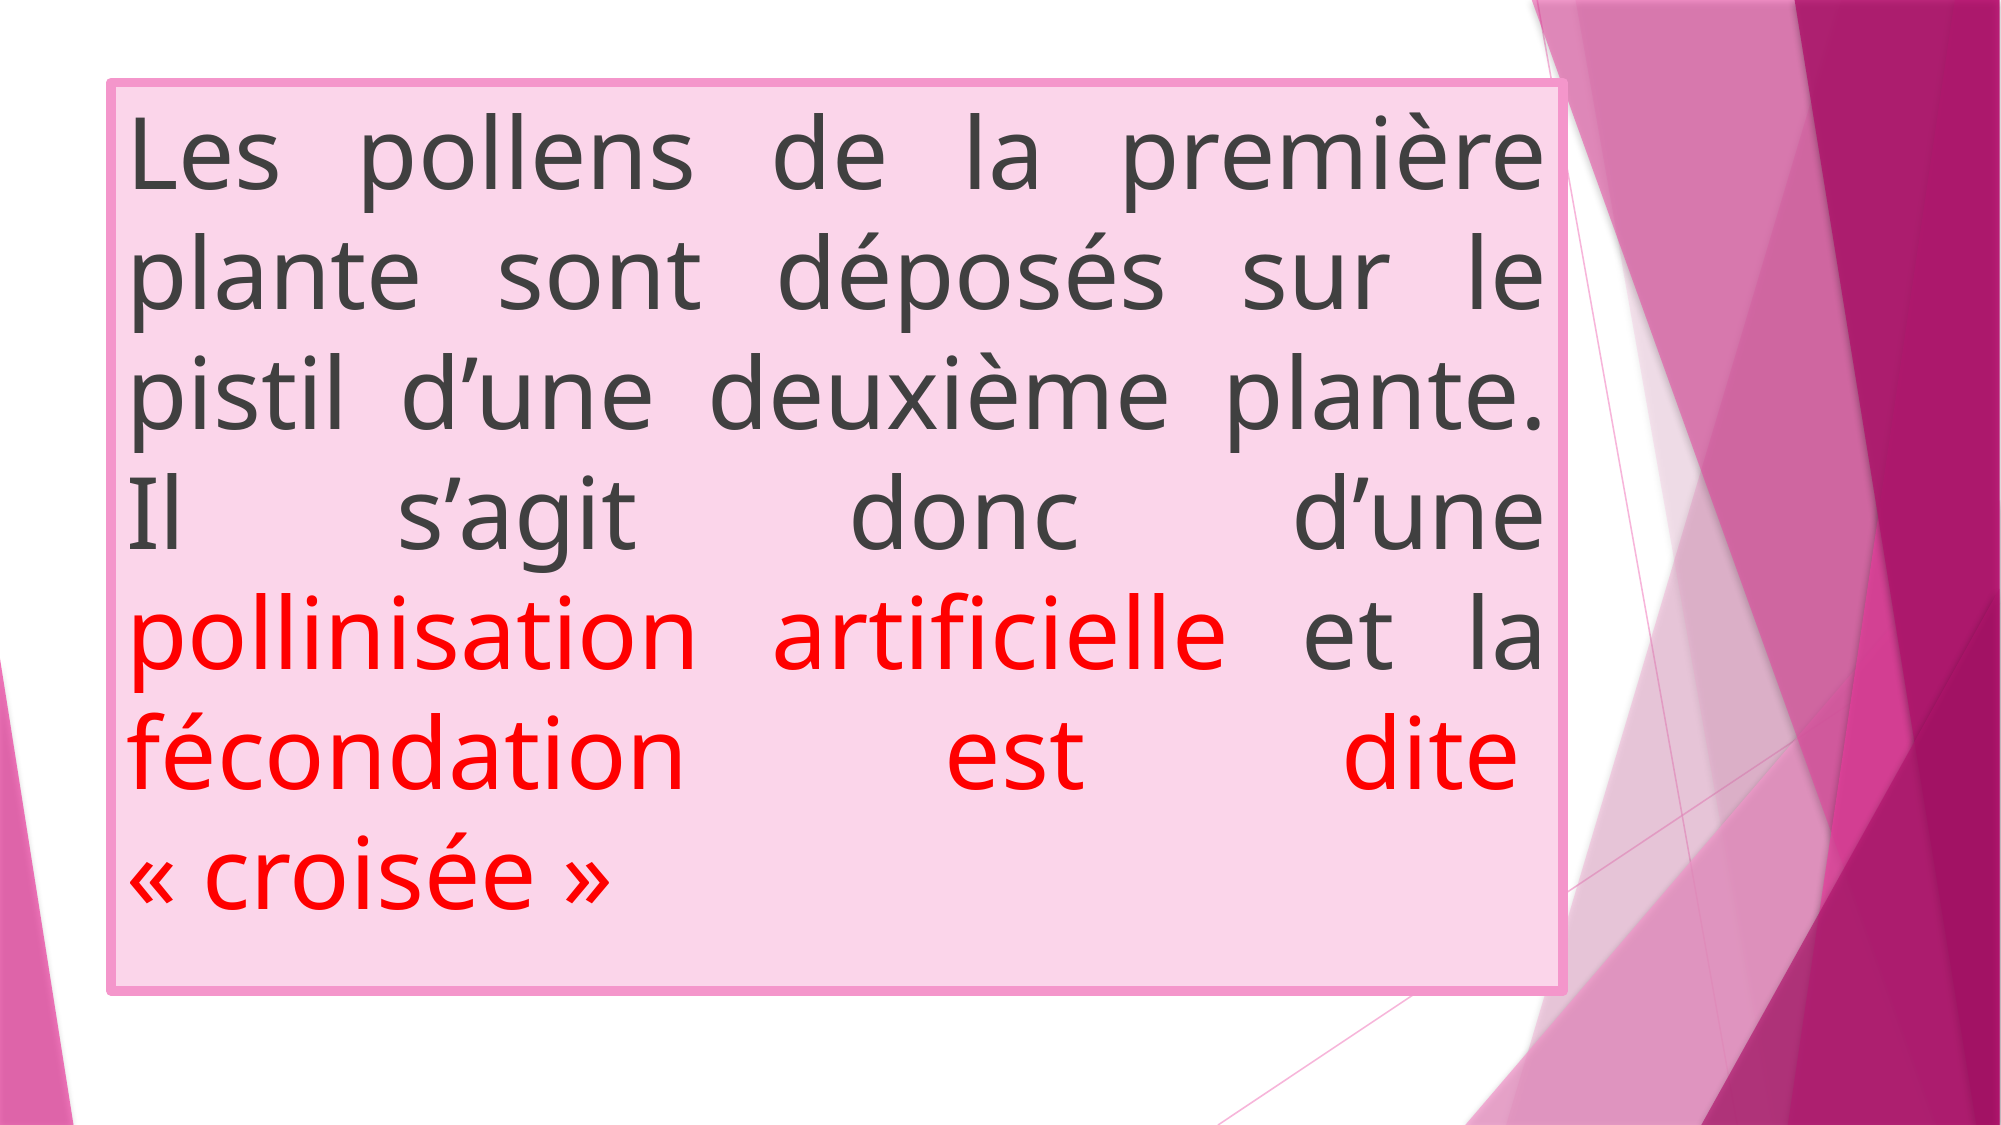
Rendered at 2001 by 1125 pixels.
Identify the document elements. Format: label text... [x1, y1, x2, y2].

list Les pollens de la première plante sont déposés sur le pistil d’une deuxième plante. Il s’agit donc d’une pollinisation artificielle et la fécondation est dite « croisée » [111, 82, 1563, 992]
